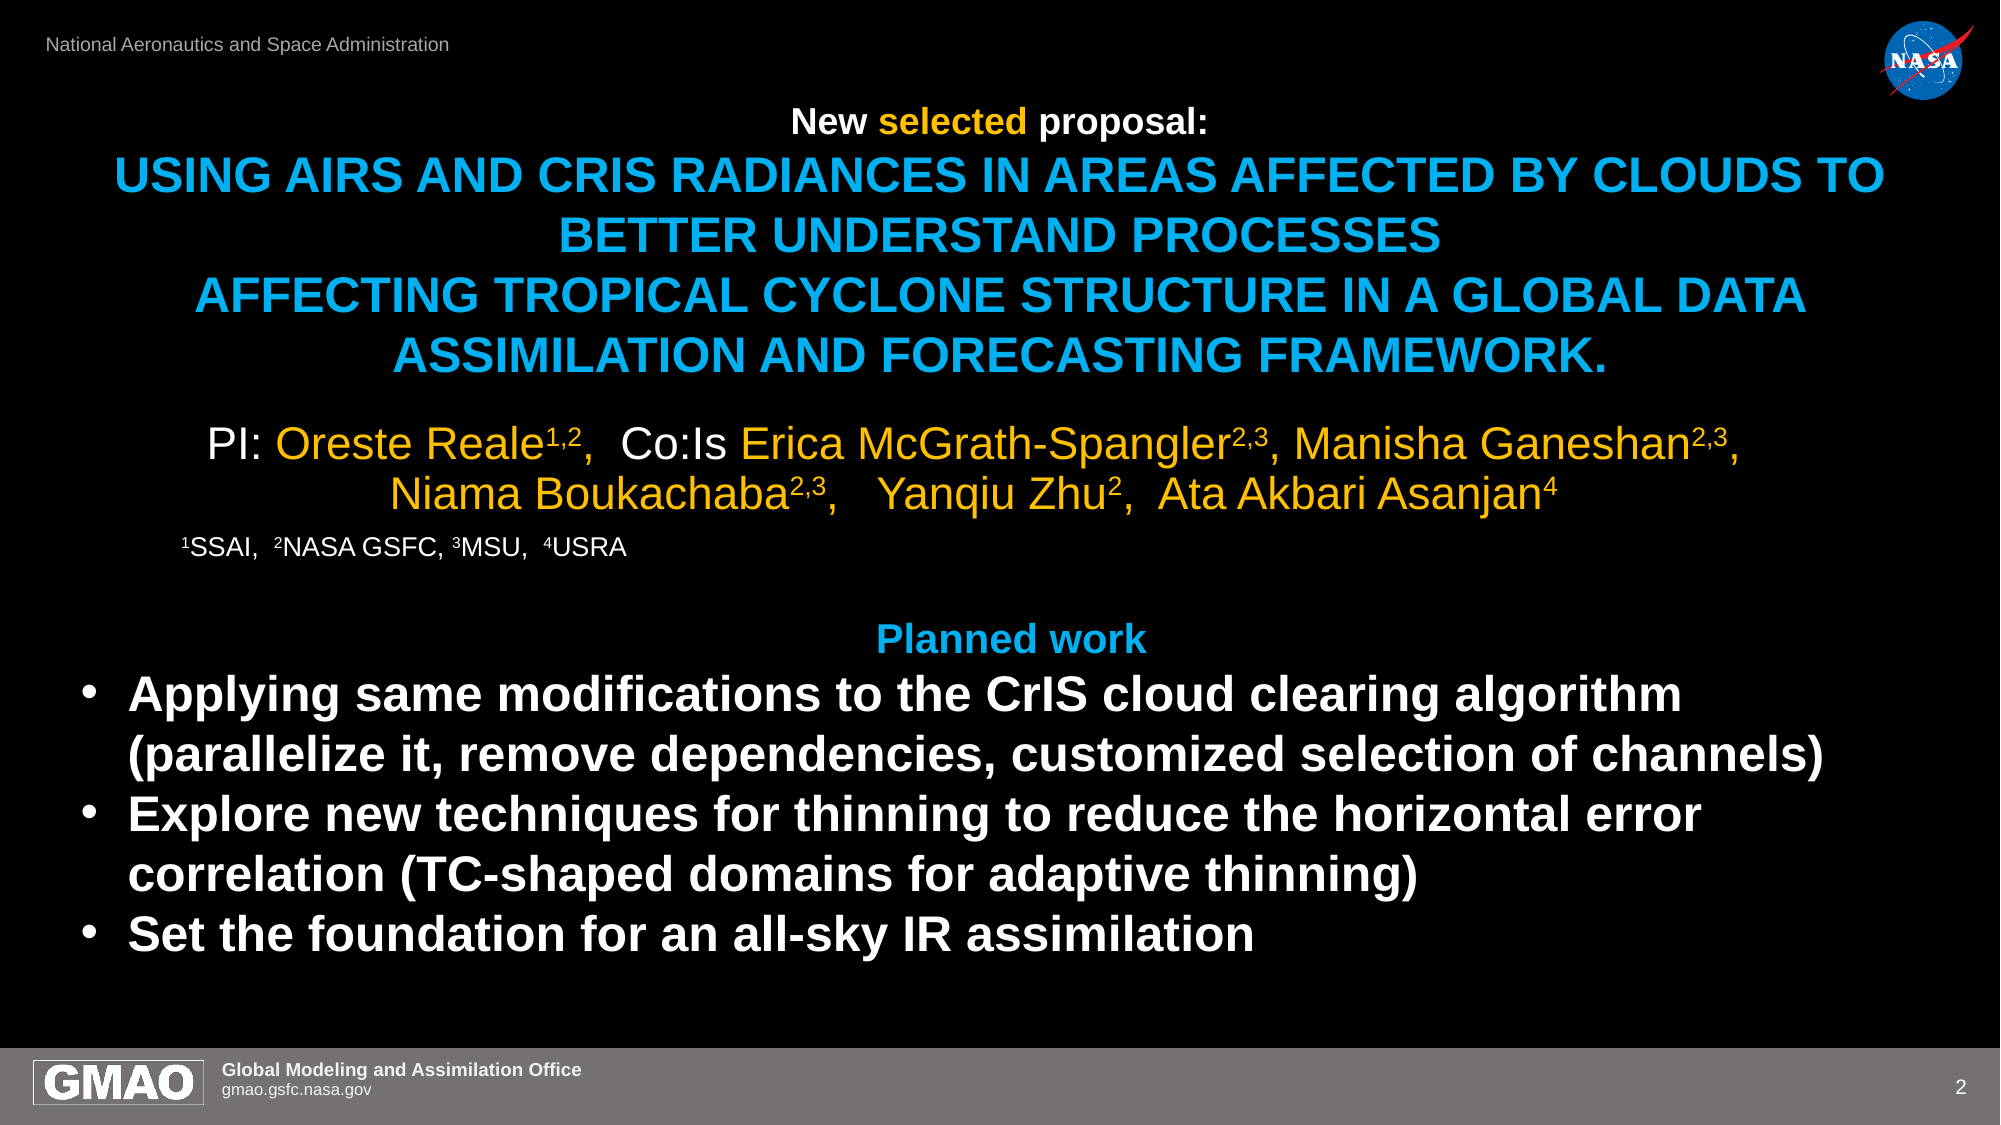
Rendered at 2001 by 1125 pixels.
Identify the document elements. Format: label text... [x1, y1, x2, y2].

title New selected proposal: USING AIRS AND CRIS RADIANCES IN AREAS AFFECTED BY CLOUDS TO BETTER UNDERSTAND PROCESSES AFFECTING TROPICAL CYCLONE STRUCTURE IN A GLOBAL DATA ASSIMILATION AND FORECASTING FRAMEWORK. [65, 89, 1935, 390]
text_box Planned work Applying same modifications to the CrIS cloud clearing algorithm (parallelize it, remove dependencies, customized selection of channels) Explore new techniques for thinning to reduce the horizontal error correlation (TC-shaped domains for adaptive thinning) Set the foundation for an all-sky IR assimilation [65, 604, 1957, 1014]
picture [33, 1060, 204, 1105]
subtitle PI: Oreste Reale1,2, Co:Is Erica McGrath-Spangler2,3, Manisha Ganeshan2,3, Niama Boukachaba2,3, Yanqiu Zhu2, Ata Akbari Asanjan4 1SSAI, 2NASA GSFC, 3MSU, 4USRA [166, 412, 1782, 582]
slide_number 2 [1888, 1056, 1982, 1117]
